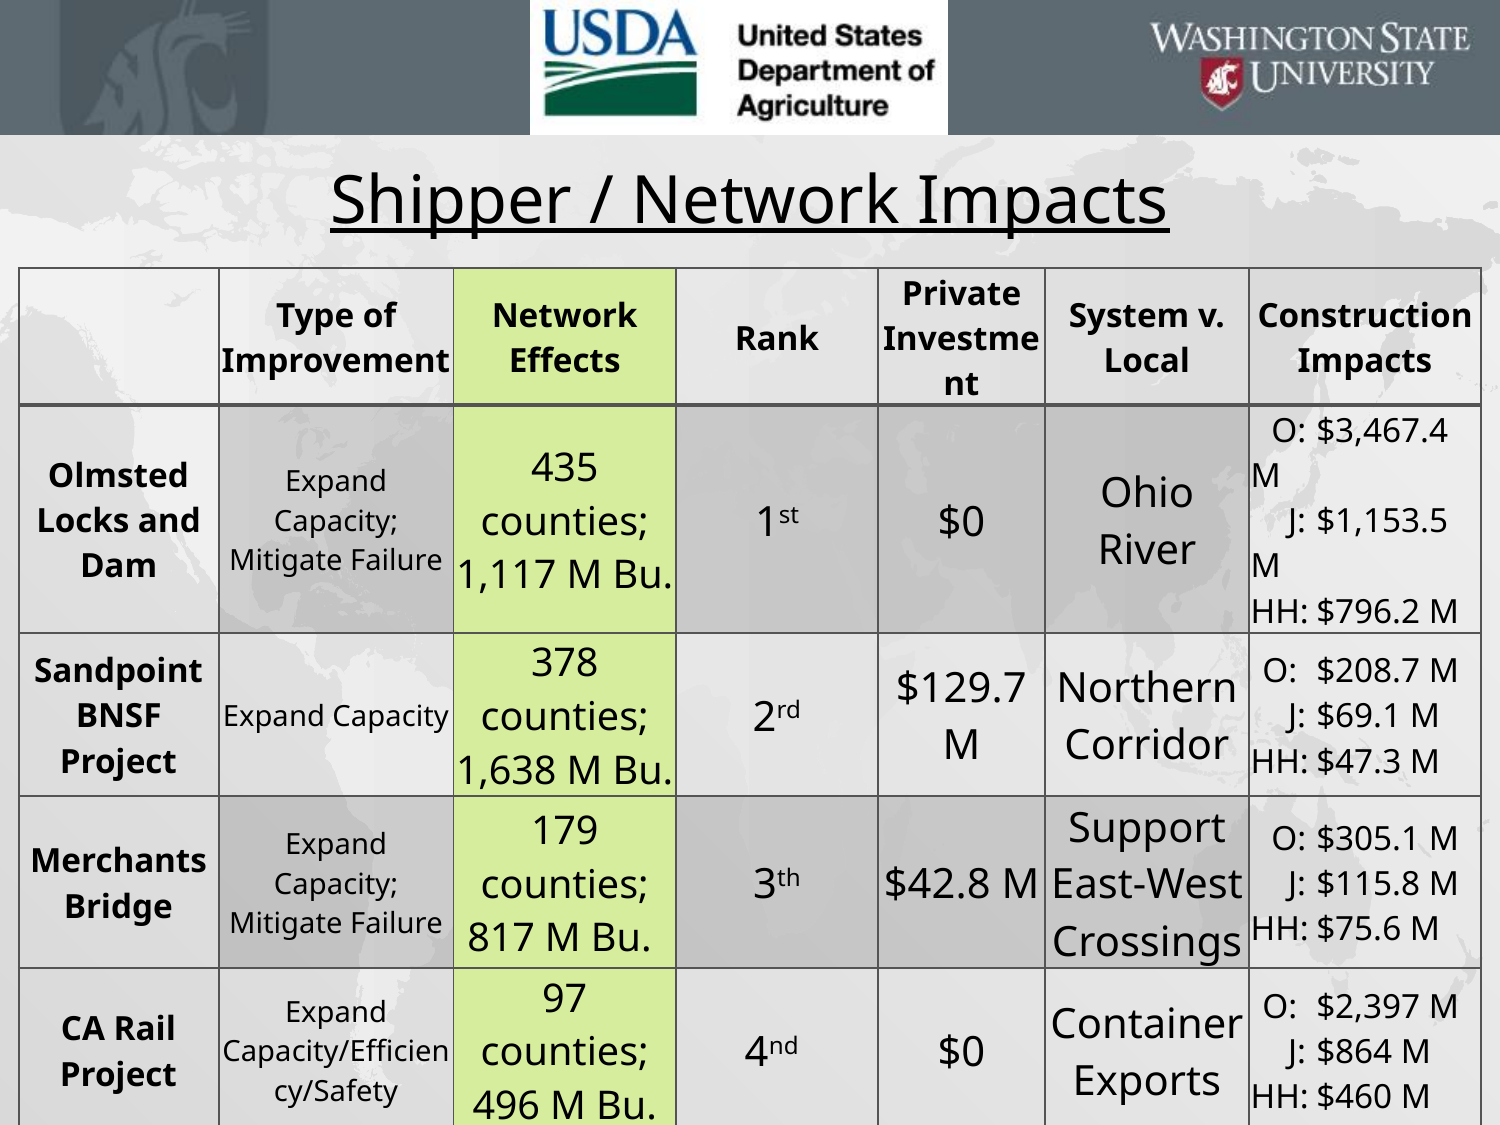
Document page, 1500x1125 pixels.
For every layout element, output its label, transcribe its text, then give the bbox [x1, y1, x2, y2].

table_cell Expand Capacity; Mitigate Failure [220, 797, 453, 967]
table_header Private Investment [879, 269, 1044, 403]
table_cell Olmsted Locks and Dam [20, 407, 218, 632]
table_cell Sandpoint BNSF Project [20, 634, 218, 795]
table_cell $42.8 M [879, 797, 1044, 967]
table_cell 4nd [677, 969, 877, 1125]
table_cell Northern Corridor [1046, 634, 1248, 795]
table_header Construction Impacts [1250, 269, 1480, 403]
table_header System v. Local [1046, 269, 1248, 403]
picture [0, 0, 1500, 135]
table_header Network Effects [454, 269, 675, 403]
table_cell 2rd [677, 634, 877, 795]
table_cell 97 counties; 496 M Bu. [454, 969, 675, 1125]
table_cell CA Rail Project [20, 969, 218, 1125]
text_box Shipper / Network Impacts [30, 158, 1470, 246]
table_cell Container Exports [1046, 969, 1248, 1125]
table_cell Expand Capacity/Efficiency/Safety [220, 969, 453, 1125]
table_cell 378 counties; 1,638 M Bu. [454, 634, 675, 795]
table_cell 3th [677, 797, 877, 967]
table_cell 1st [677, 407, 877, 632]
table_cell Expand Capacity; Mitigate Failure [220, 407, 453, 632]
table_header [20, 269, 218, 403]
table_cell $0 [879, 407, 1044, 632]
table_header Rank [677, 269, 877, 403]
table_cell $0 [879, 969, 1044, 1125]
table_cell Ohio River [1046, 407, 1248, 632]
table_cell O: $305.1 M J: $115.8 M HH: $75.6 M [1250, 797, 1480, 967]
table_cell O: $208.7 M J: $69.1 M HH: $47.3 M [1250, 634, 1480, 795]
table_cell Merchants Bridge [20, 797, 218, 967]
table_cell Support East-West Crossings [1046, 797, 1248, 967]
table_cell O: $3,467.4 M J: $1,153.5 M HH: $796.2 M [1250, 407, 1480, 632]
table_cell 179 counties; 817 M Bu. [454, 797, 675, 967]
table_cell 435 counties; 1,117 M Bu. [454, 407, 675, 632]
table_cell Expand Capacity [220, 634, 453, 795]
table_header Type of Improvement [220, 269, 453, 403]
table_cell $129.7 M [879, 634, 1044, 795]
table_cell O: $2,397 M J: $864 M HH: $460 M [1250, 969, 1480, 1125]
